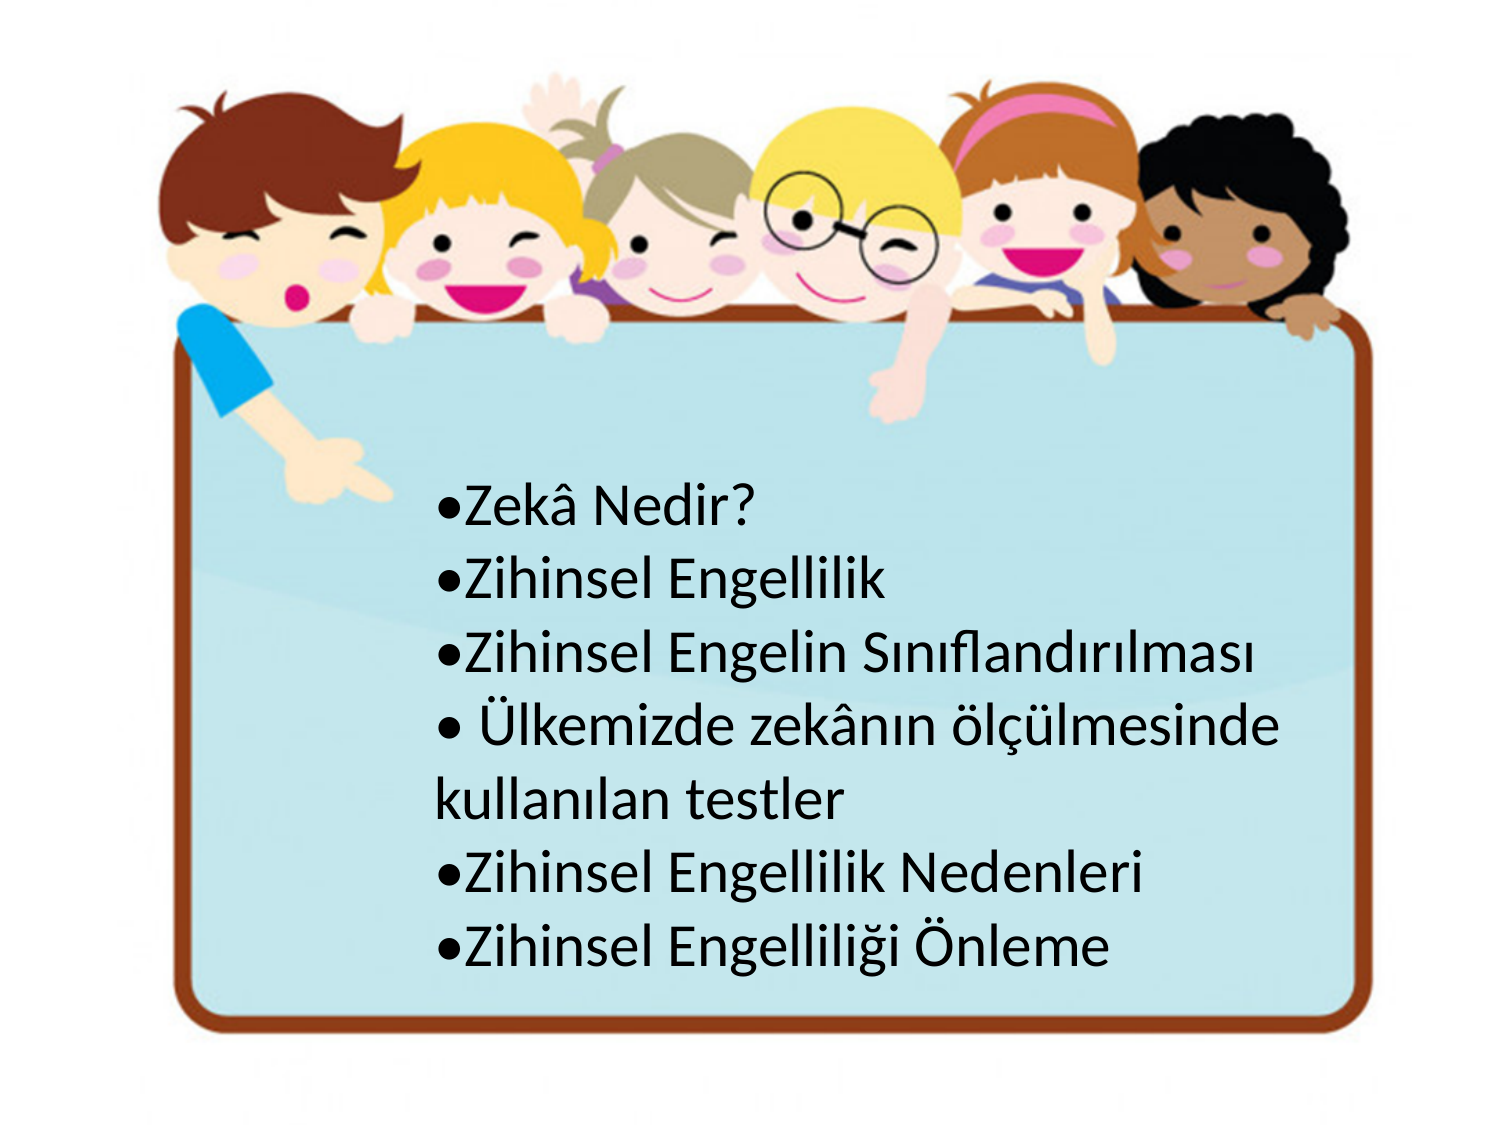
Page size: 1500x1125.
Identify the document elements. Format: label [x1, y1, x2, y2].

picture [117, 0, 1412, 1125]
